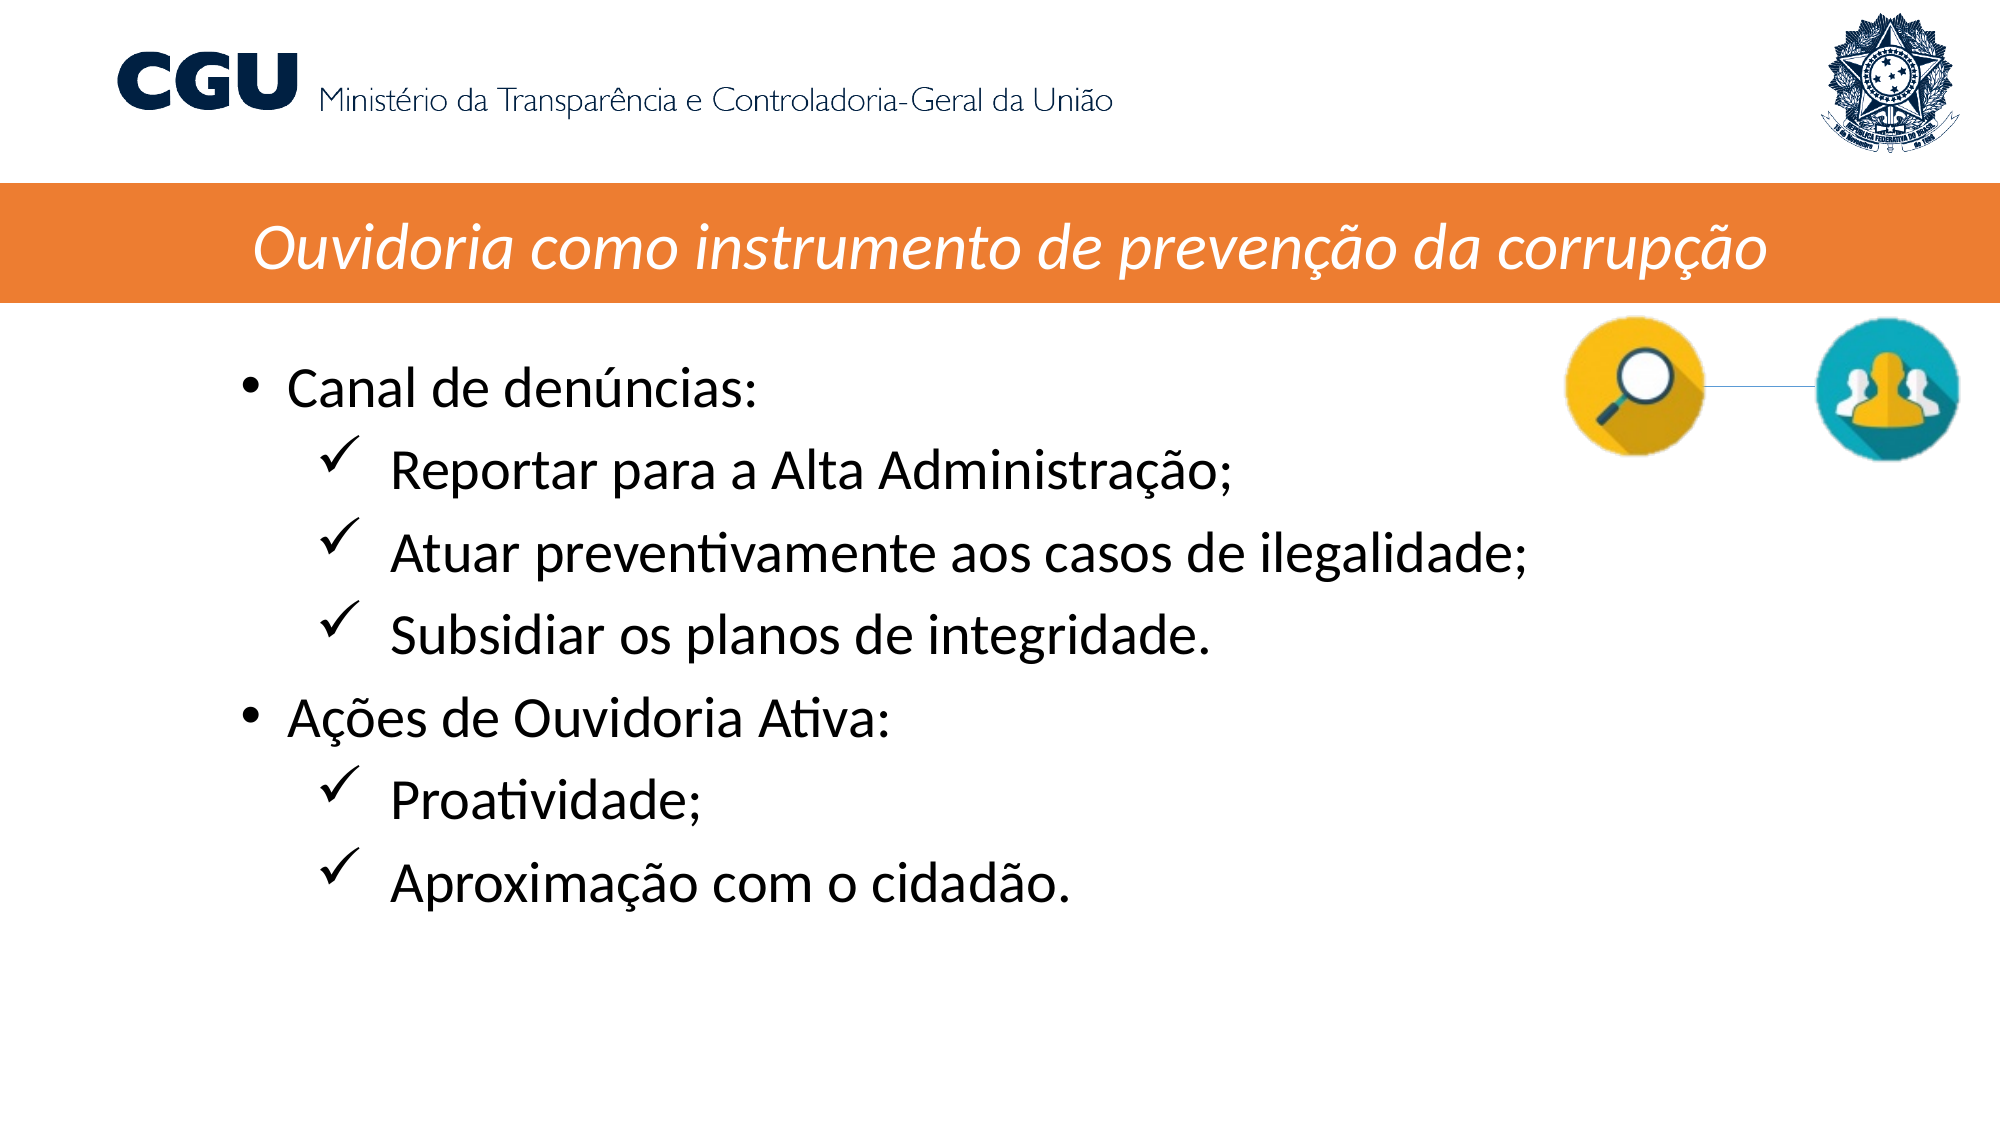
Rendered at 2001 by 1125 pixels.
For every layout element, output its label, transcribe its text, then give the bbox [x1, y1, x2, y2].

text_box Ouvidoria como instrumento de prevenção da corrupção [237, 195, 1825, 291]
text_box [0, 181, 2000, 305]
text_box Canal de denúncias: Reportar para a Alta Administração; Atuar preventivamente aos casos de ilegalidade; Subsidiar os planos de integridade. Ações de Ouvidoria Ativa: Proatividade; Aproximação com o cidadão. [225, 341, 1754, 1004]
picture [0, 0, 2001, 1125]
